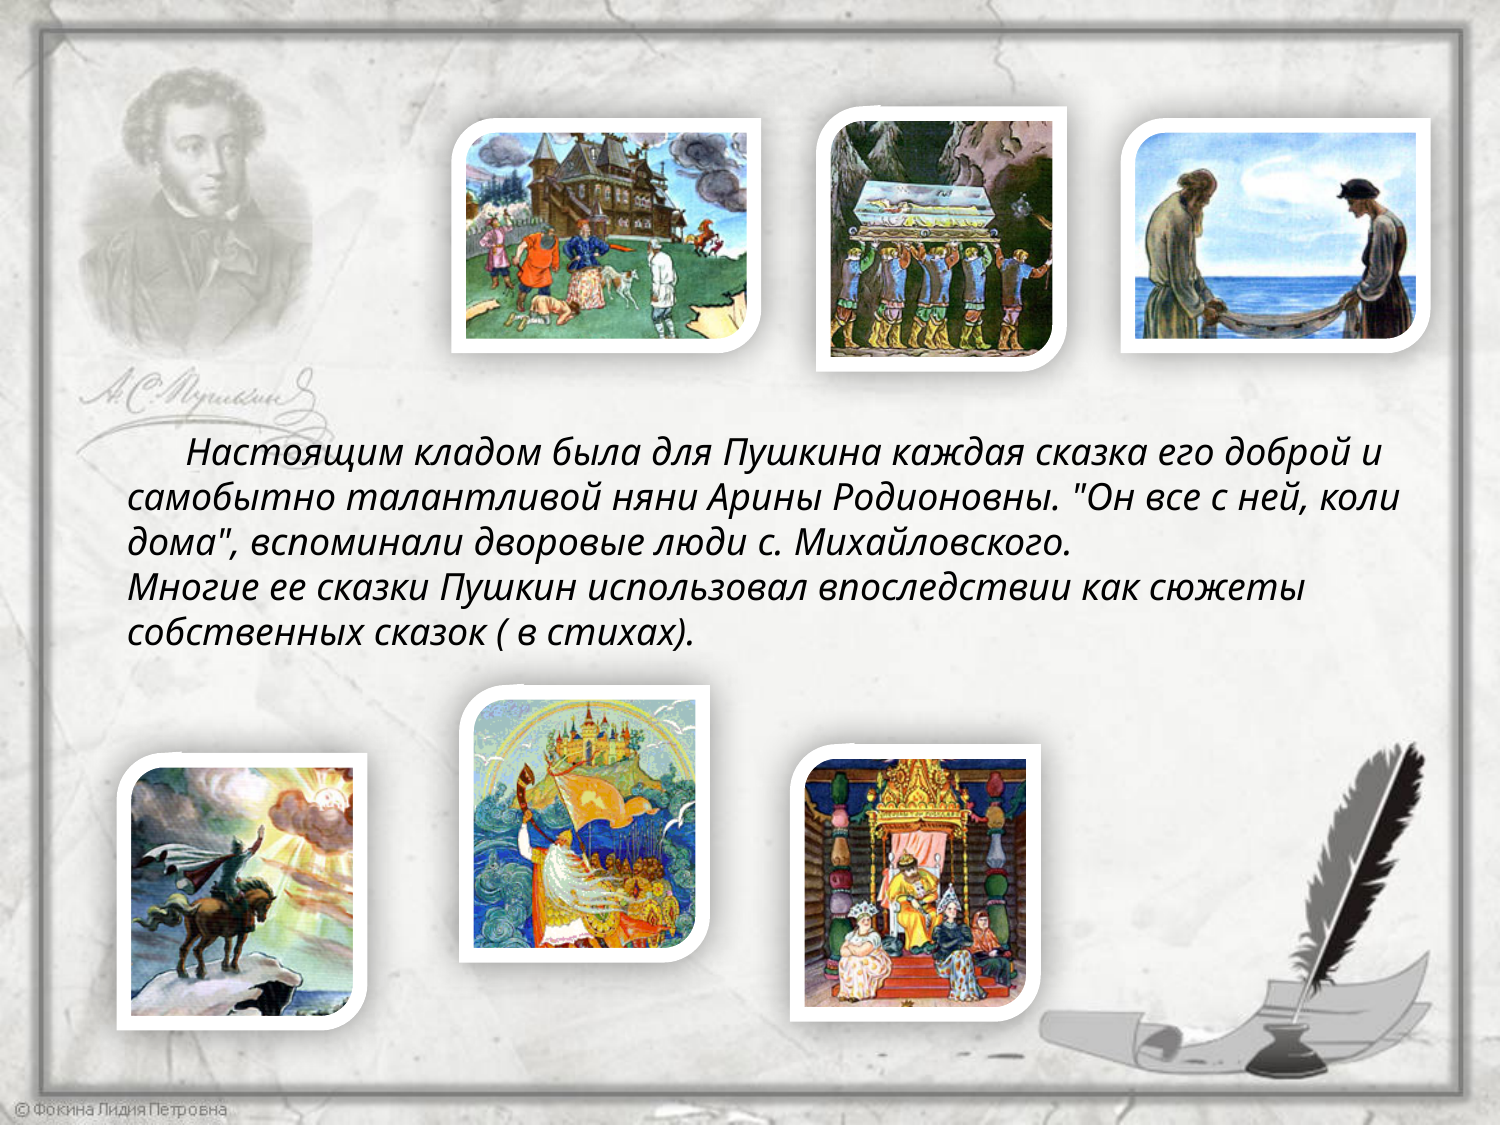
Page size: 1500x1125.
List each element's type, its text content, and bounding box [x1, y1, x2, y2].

picture [0, 0, 1500, 1125]
text_box Настоящим кладом была для Пушкина каждая сказка его доброй и самобытно талантливой няни Арины Родионовны. "Он все с ней, коли дома", вспоминали дворовые люди с. Михайловского. Многие ее сказки Пушкин использовал впоследствии как сюжеты собственных сказок ( в стихах). [112, 420, 1435, 661]
